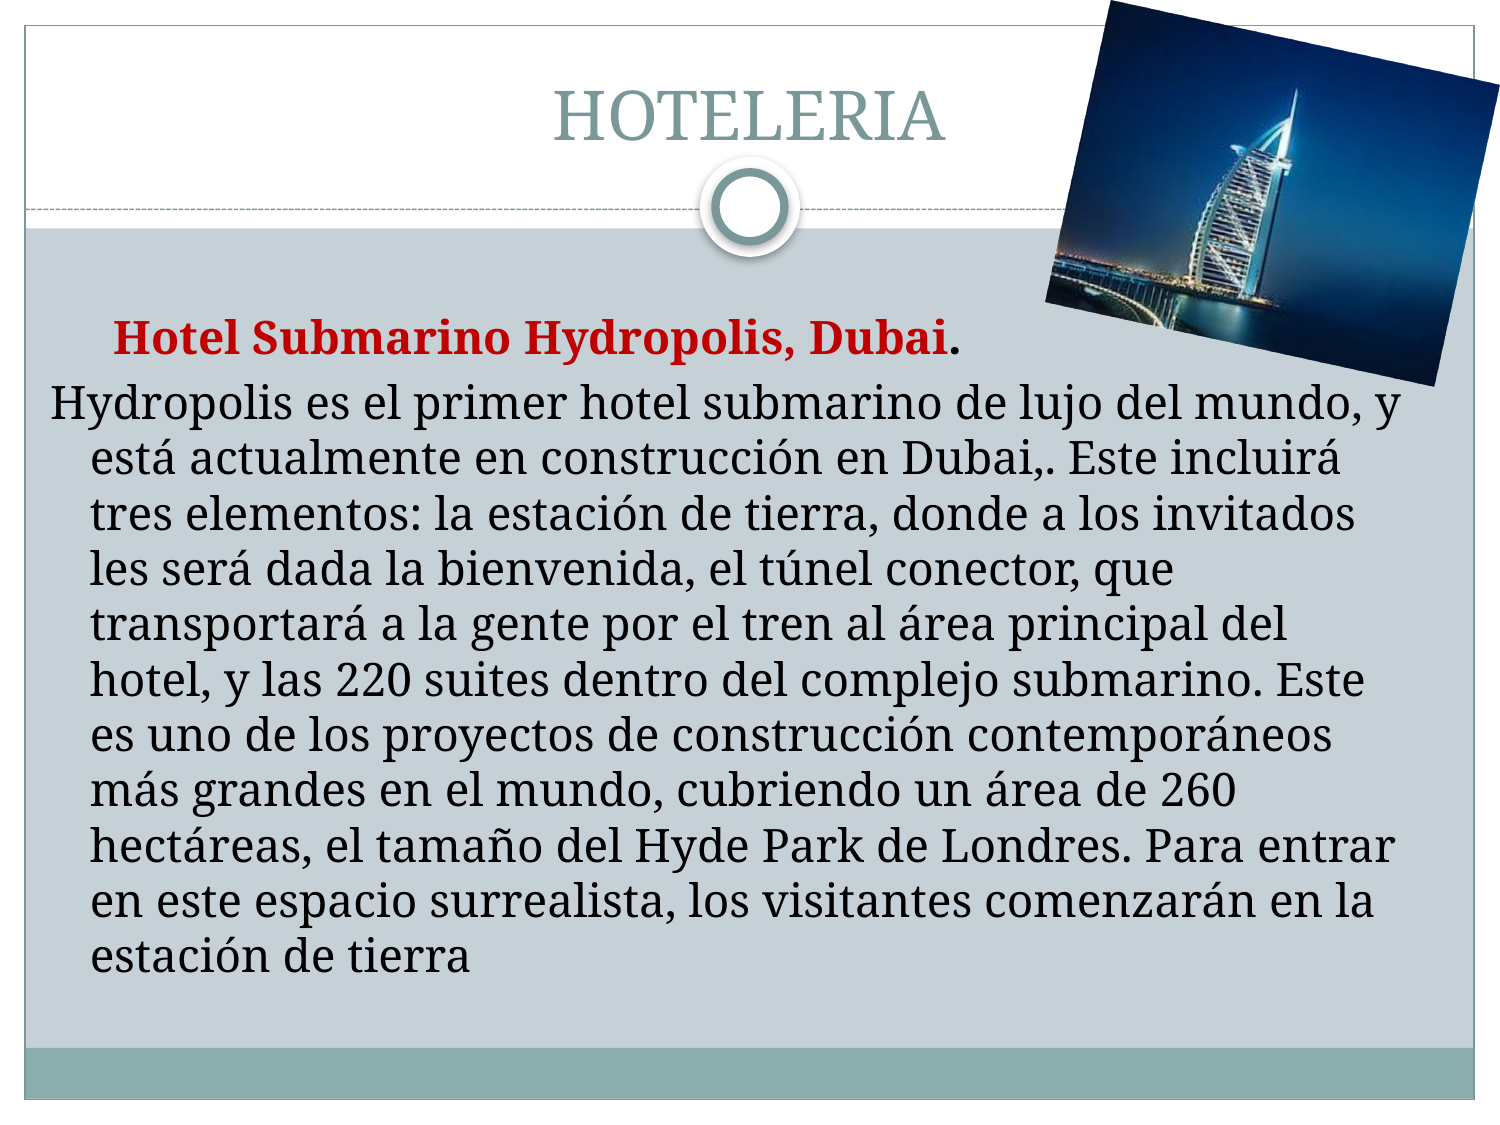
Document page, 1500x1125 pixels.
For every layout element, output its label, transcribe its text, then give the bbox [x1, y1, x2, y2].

list Hotel Submarino Hydropolis, Dubai. Hydropolis es el primer hotel submarino de lujo del mundo, y está actualmente en construcción en Dubai,. Este incluirá tres elementos: la estación de tierra, donde a los invitados les será dada la bienvenida, el túnel conector, que transportará a la gente por el tren al área principal del hotel, y las 220 suites dentro del complejo submarino. Este es uno de los proyectos de construcción contemporáneos más grandes en el mundo, cubriendo un área de 260 hectáreas, el tamaño del Hyde Park de Londres. Para entrar en este espacio surrealista, los visitantes comenzarán en la estación de tierra [35, 246, 1431, 997]
picture [1103, 1, 1276, 37]
picture [1058, 38, 1499, 386]
title HOTELERIA [49, 37, 1072, 162]
